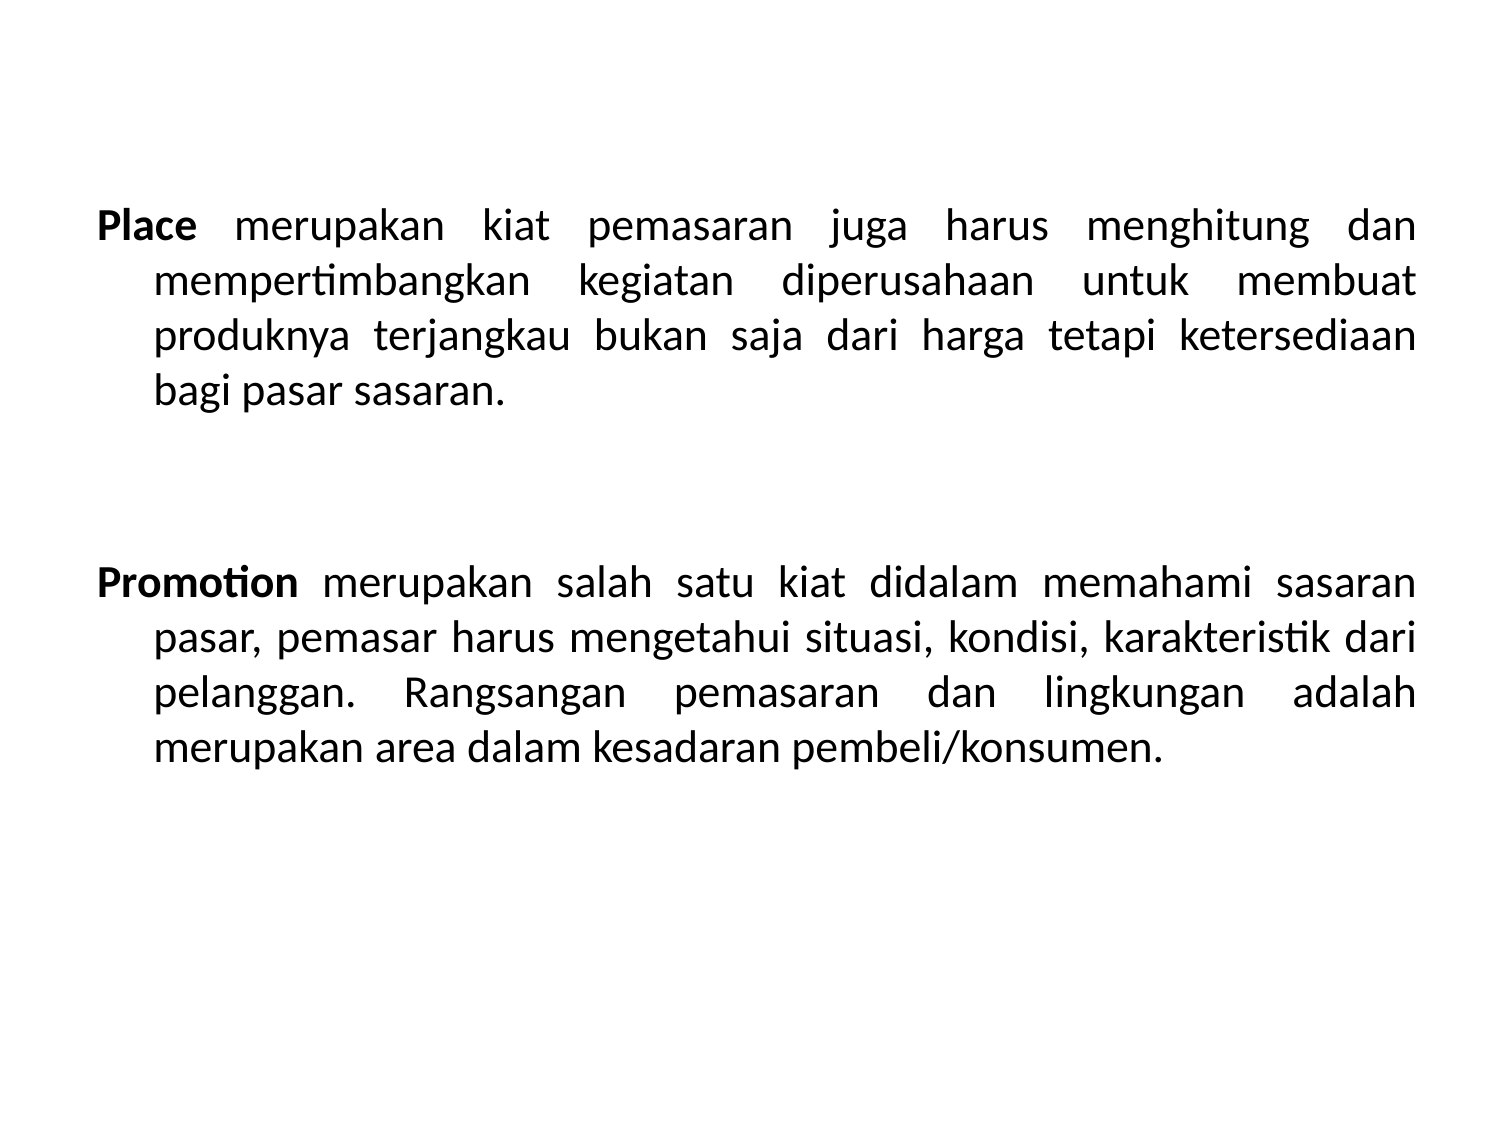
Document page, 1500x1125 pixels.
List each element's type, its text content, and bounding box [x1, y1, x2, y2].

list Place merupakan kiat pemasaran juga harus menghitung dan mempertimbangkan kegiatan diperusahaan untuk membuat produknya terjangkau bukan saja dari harga tetapi ketersediaan bagi pasar sasaran. Promotion merupakan salah satu kiat didalam memahami sasaran pasar, pemasar harus mengetahui situasi, kondisi, karakteristik dari pelanggan. Rangsangan pemasaran dan lingkungan adalah merupakan area dalam kesadaran pembeli/konsumen. [82, 58, 1432, 1008]
